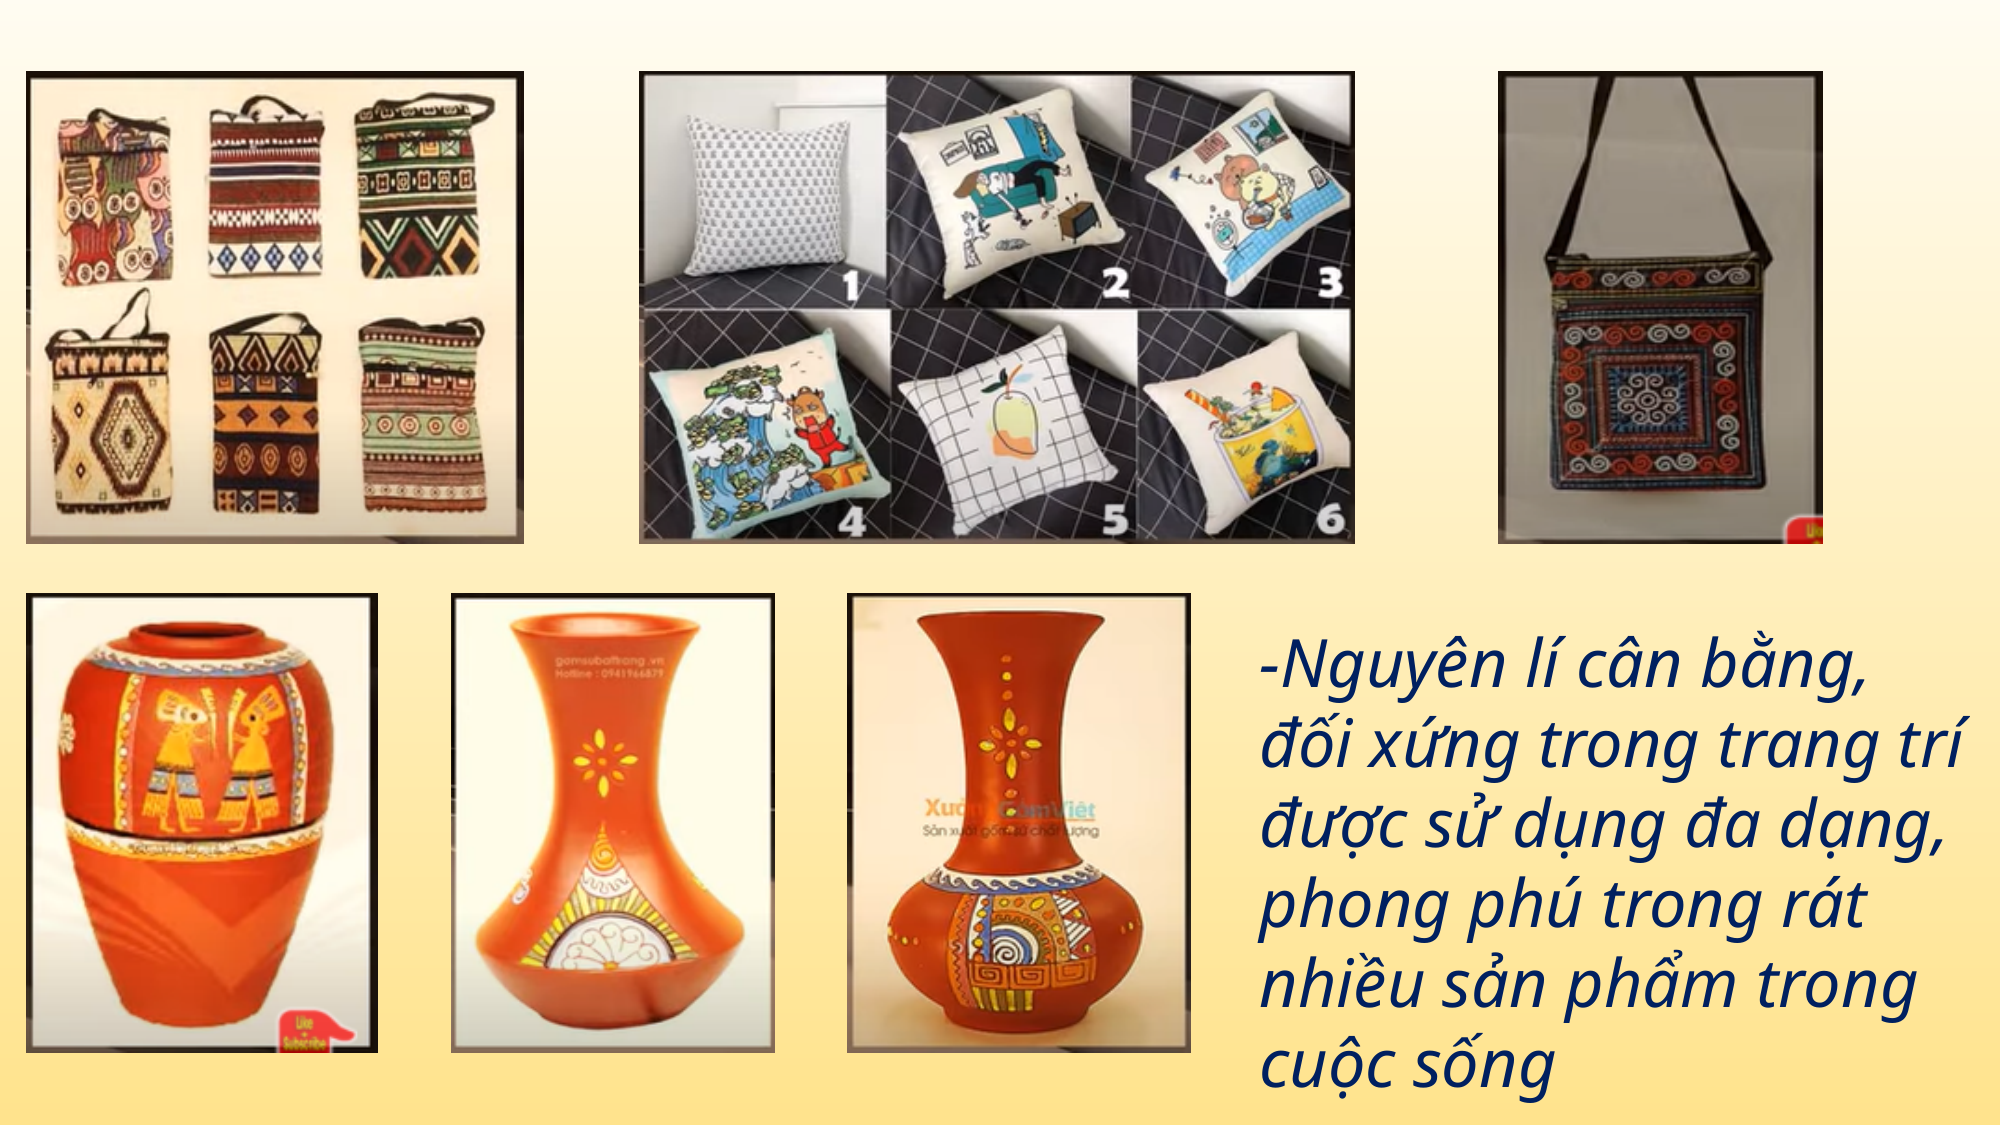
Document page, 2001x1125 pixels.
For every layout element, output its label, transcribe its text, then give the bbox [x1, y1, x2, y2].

picture [639, 71, 1355, 544]
picture [847, 593, 1191, 1053]
text_box -Nguyên lí cân bằng, đối xứng trong trang trí được sử dụng đa dạng, phong phú trong rát nhiều sản phẩm trong cuộc sống [1244, 613, 1992, 1109]
picture [1498, 71, 1823, 544]
picture [26, 593, 378, 1053]
picture [450, 593, 775, 1053]
picture [26, 71, 524, 544]
